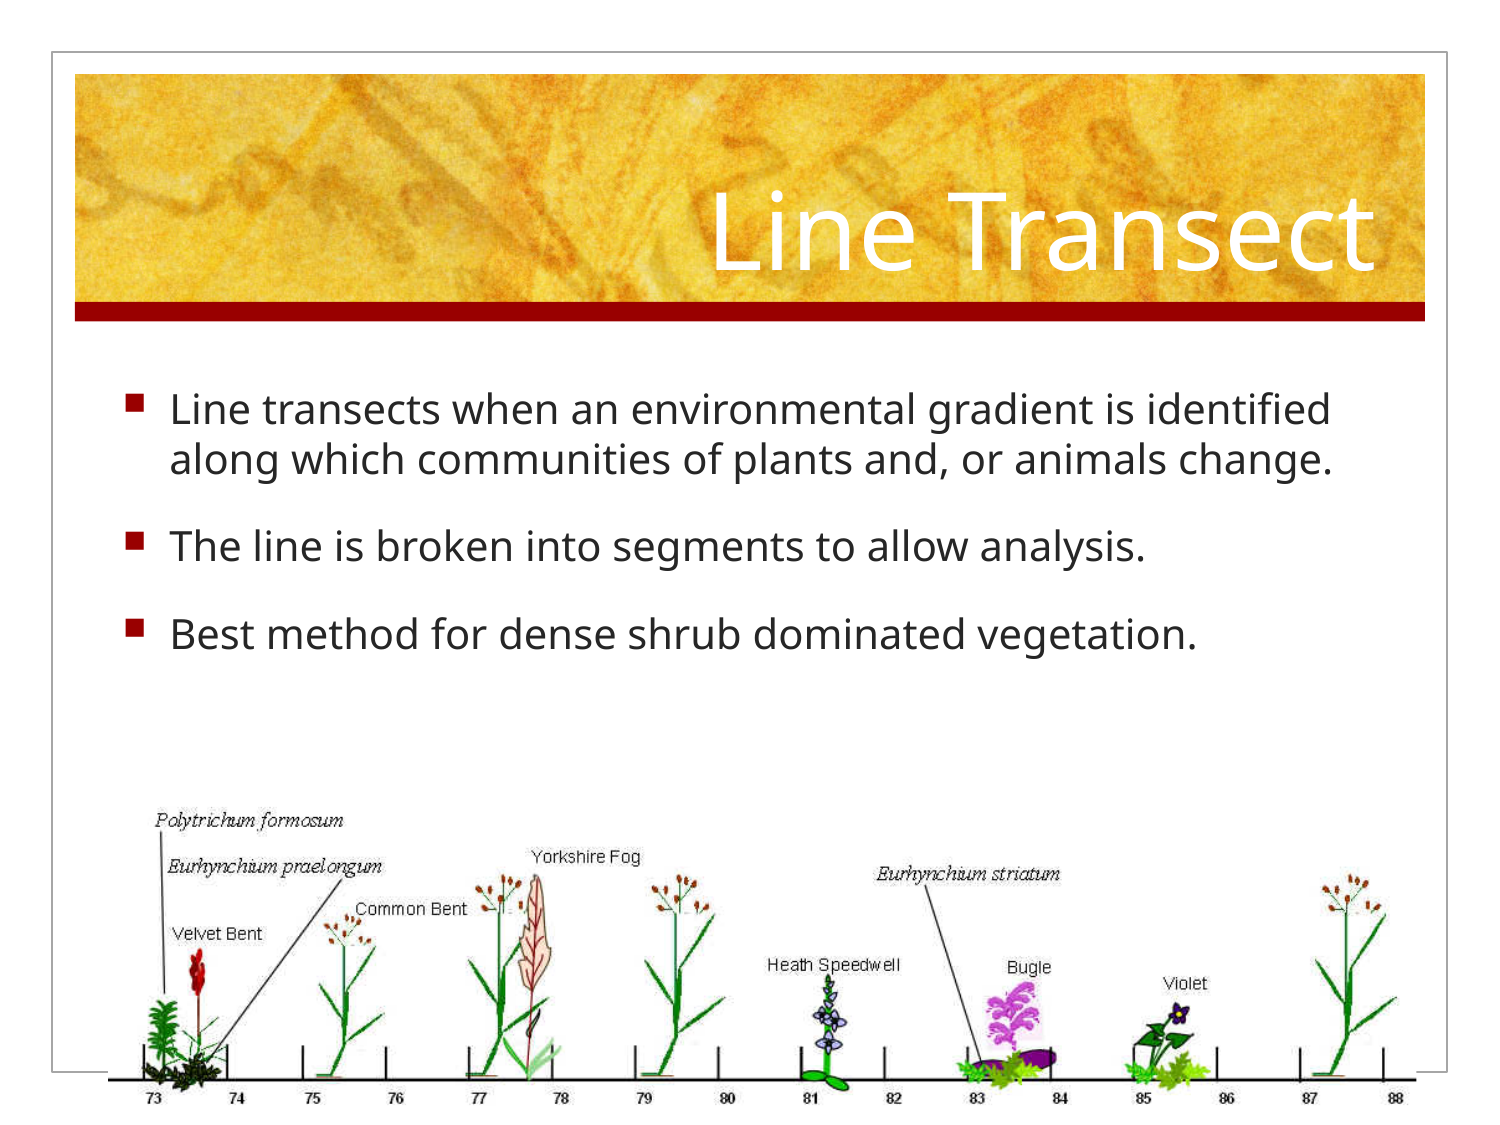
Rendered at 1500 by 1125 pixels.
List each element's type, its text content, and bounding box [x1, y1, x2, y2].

picture [107, 781, 1418, 1125]
list Line transects when an environmental gradient is identified along which communities of plants and, or animals change. The line is broken into segments to allow analysis. Best method for dense shrub dominated vegetation. [108, 375, 1392, 781]
title Line Transect [108, 74, 1392, 292]
picture [75, 74, 1425, 301]
